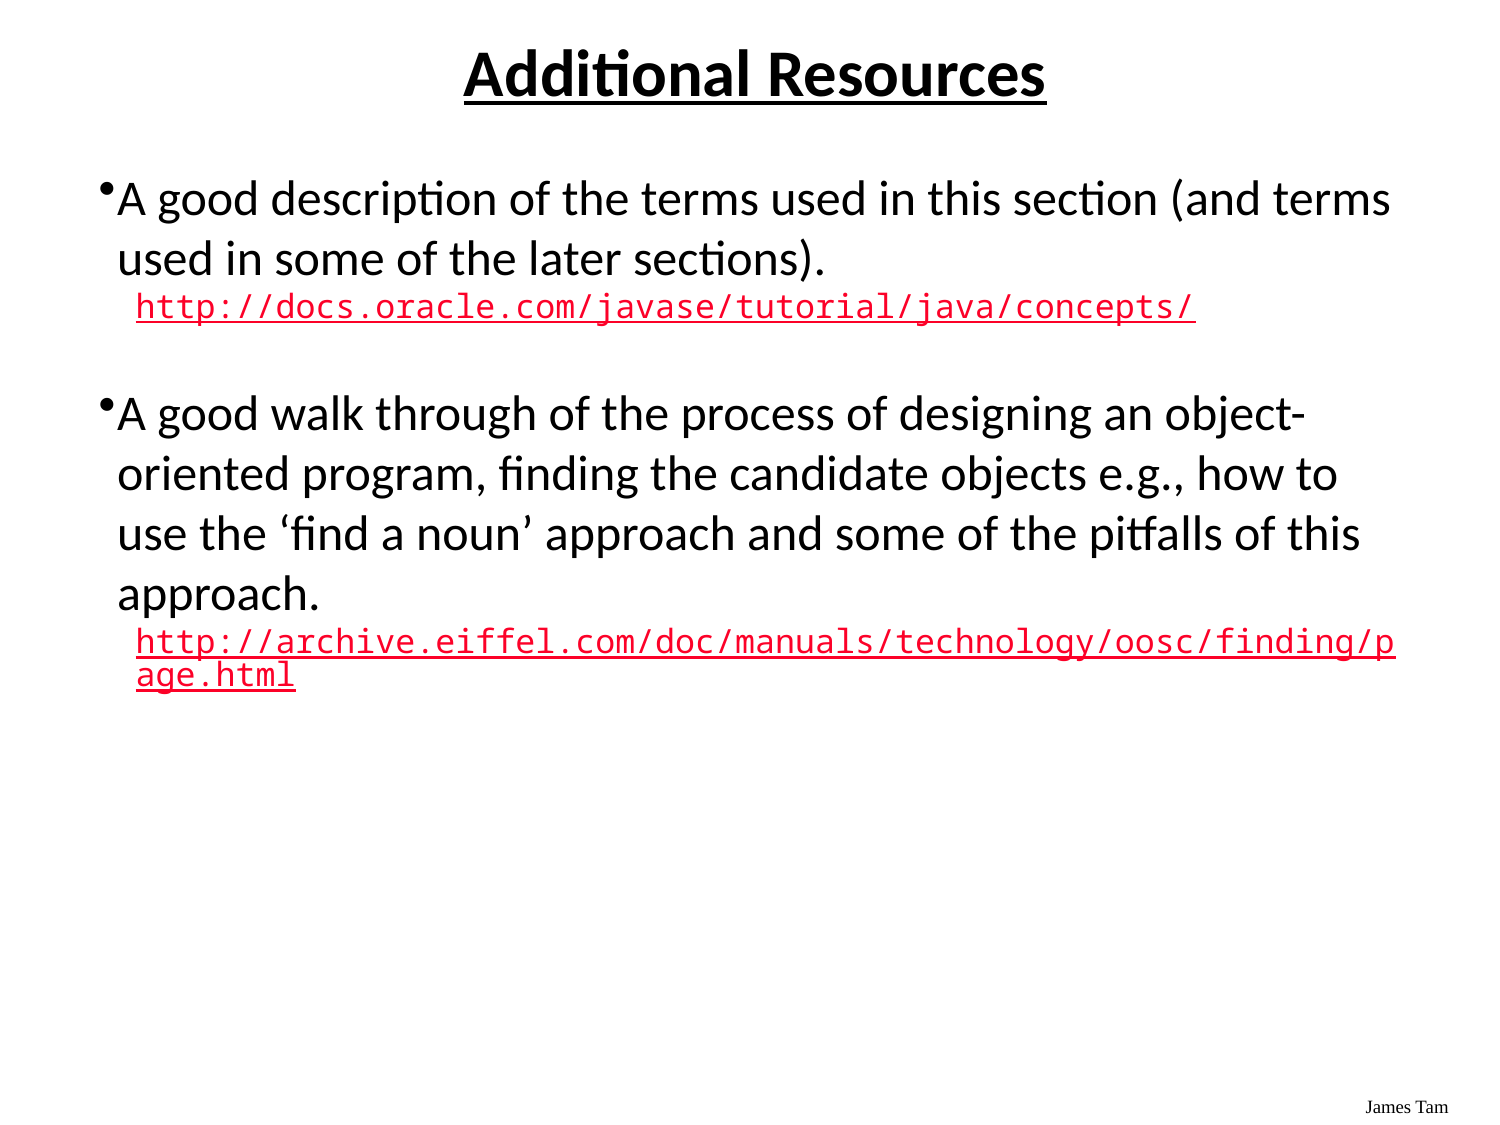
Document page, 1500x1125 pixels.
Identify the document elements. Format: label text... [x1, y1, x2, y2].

title Additional Resources [85, 23, 1426, 127]
list A good description of the terms used in this section (and terms used in some of the later sections). http://docs.oracle.com/javase/tutorial/java/concepts/ A good walk through of the process of designing an object-oriented program, finding the candidate objects e.g., how to use the ‘find a noun’ approach and some of the pitfalls of this approach. http://archive.eiffel.com/doc/manuals/technology/oosc/finding/page.html [83, 157, 1426, 1088]
